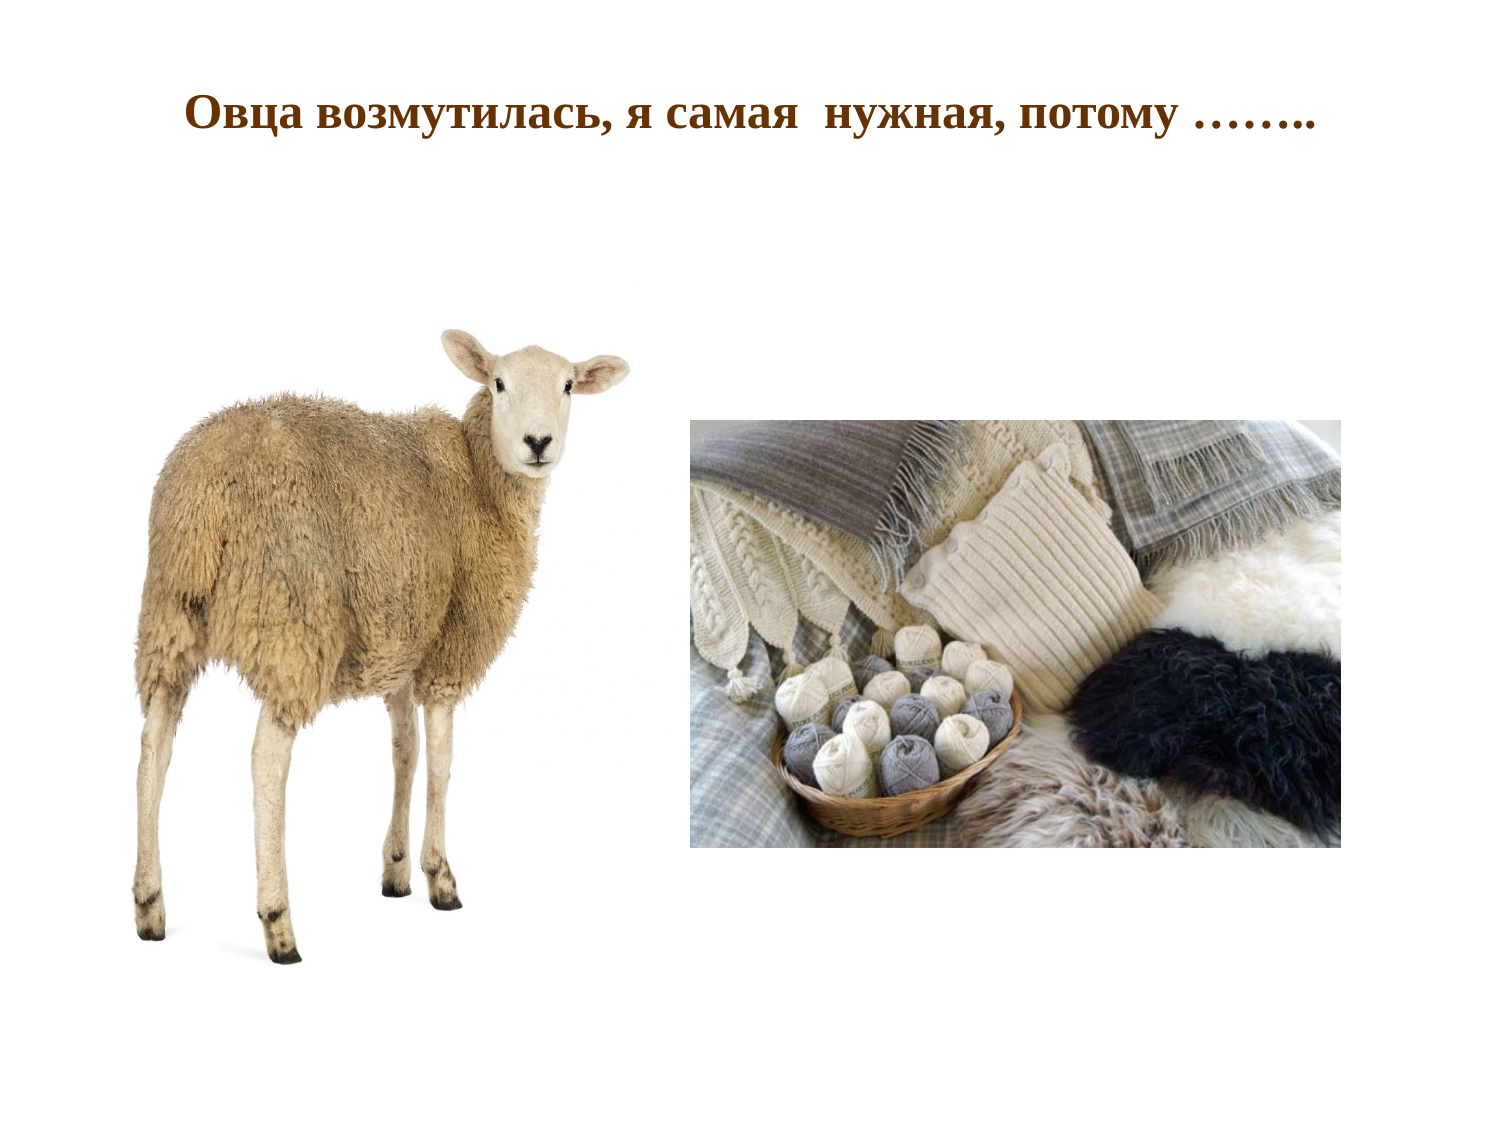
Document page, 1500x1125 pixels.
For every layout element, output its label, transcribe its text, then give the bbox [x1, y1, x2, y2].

picture [64, 278, 1341, 988]
title Овца возмутилась, я самая нужная, потому …….. [75, 45, 1425, 233]
